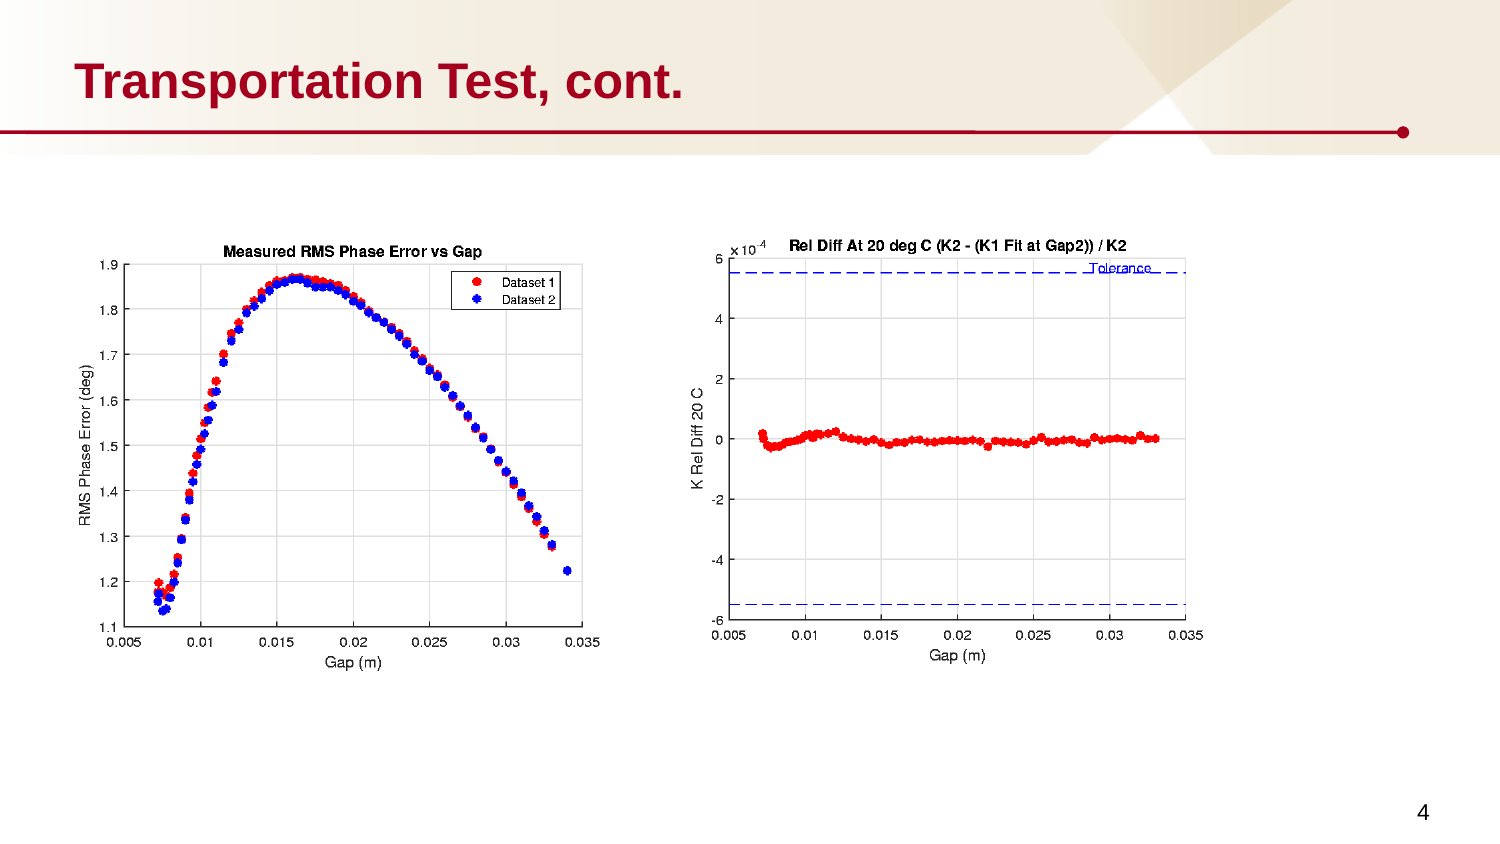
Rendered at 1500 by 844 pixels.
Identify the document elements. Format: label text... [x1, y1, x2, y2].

slide_number 4 [1405, 777, 1458, 844]
picture [37, 204, 1251, 682]
title Transportation Test, cont. [74, 15, 1404, 109]
picture [0, 0, 1500, 155]
